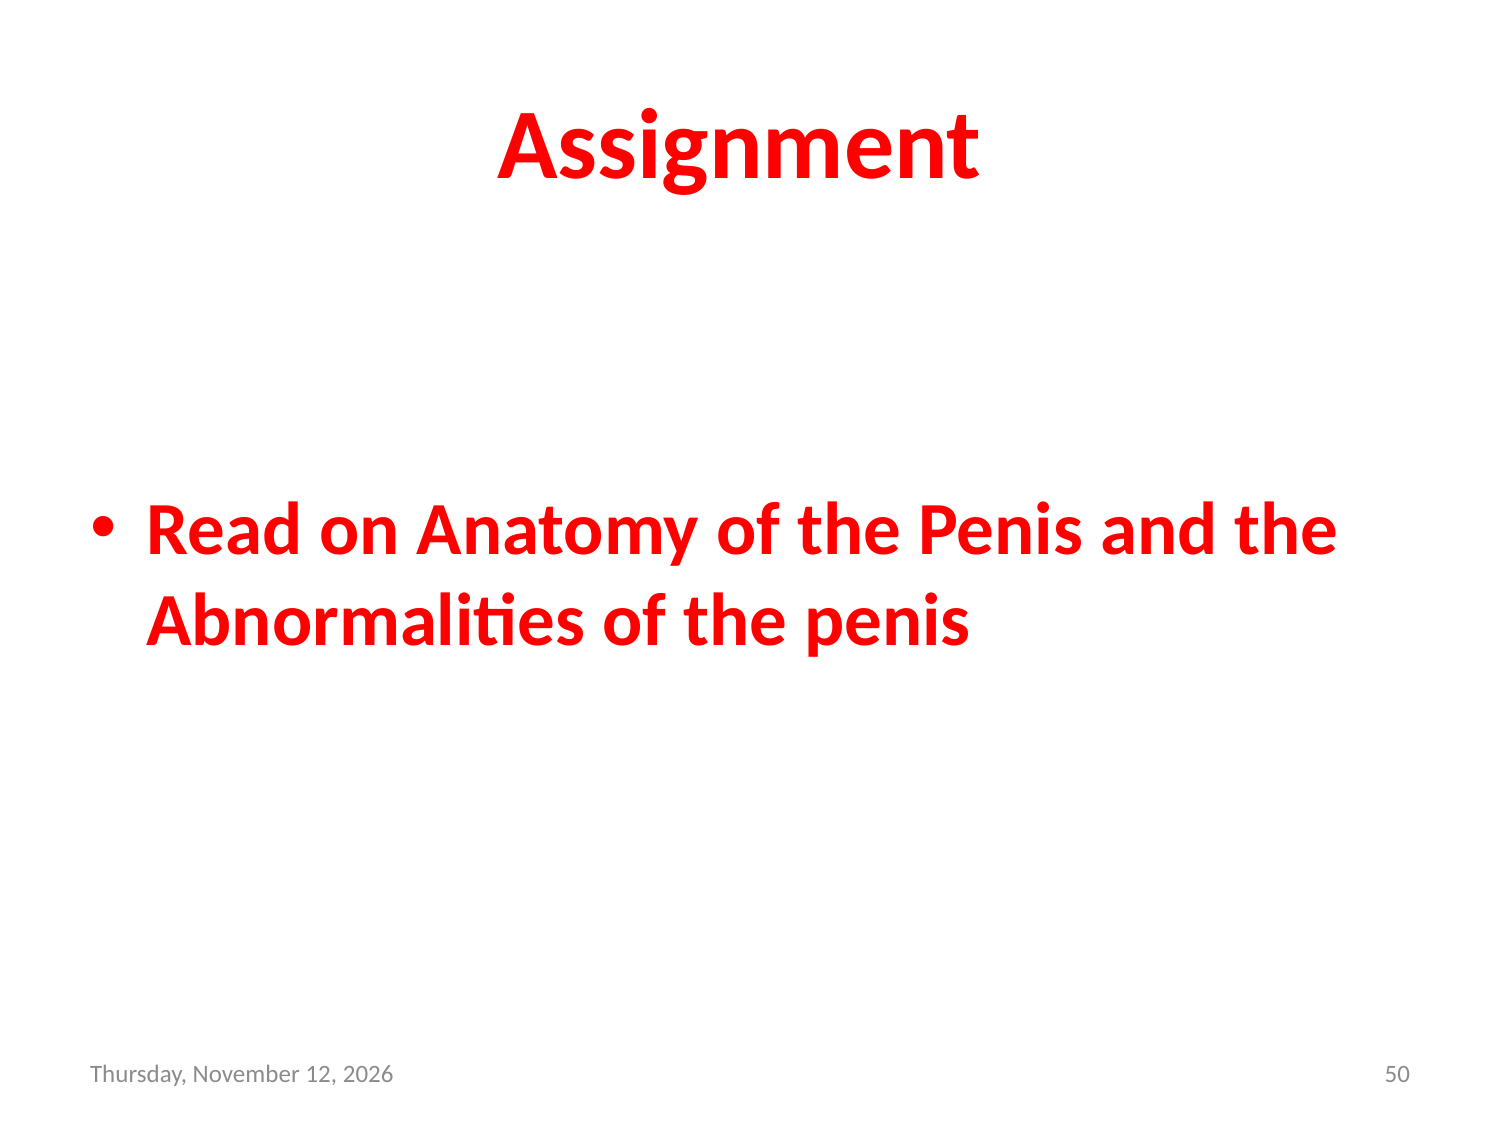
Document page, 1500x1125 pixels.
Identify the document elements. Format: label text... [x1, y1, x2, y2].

title Assignment [75, 45, 1425, 233]
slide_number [75, 1042, 425, 1103]
list Read on Anatomy of the Penis and the Abnormalities of the penis [75, 262, 1425, 1005]
slide_number 50 [1074, 1042, 1425, 1103]
